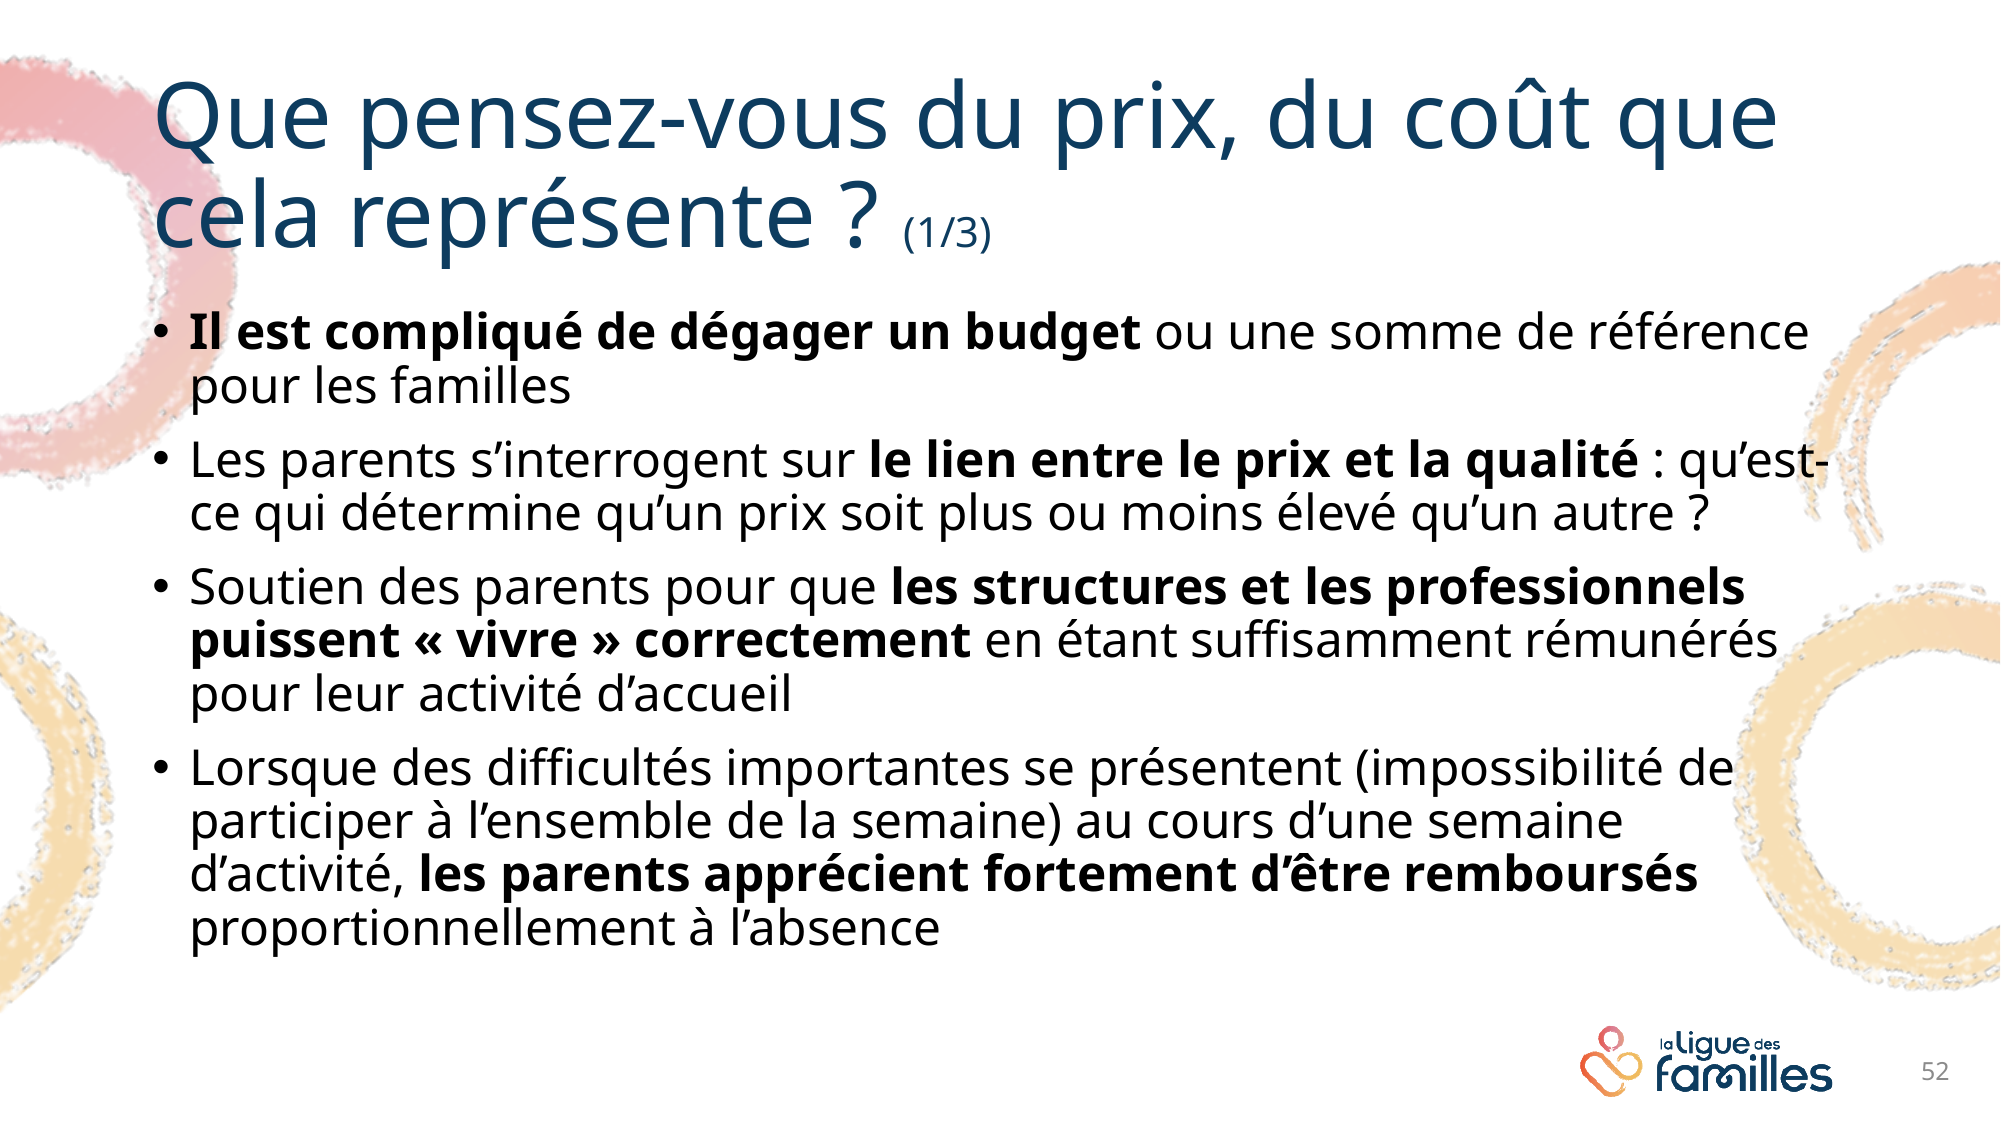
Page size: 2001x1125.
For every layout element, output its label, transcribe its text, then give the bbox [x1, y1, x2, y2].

list Il est compliqué de dégager un budget ou une somme de référence pour les familles Les parents s’interrogent sur le lien entre le prix et la qualité : qu’est-ce qui détermine qu’un prix soit plus ou moins élevé qu’un autre ? Soutien des parents pour que les structures et les professionnels puissent « vivre » correctement en étant suffisamment rémunérés pour leur activité d’accueil Lorsque des difficultés importantes se présentent (impossibilité de participer à l’ensemble de la semaine) au cours d’une semaine d’activité, les parents apprécient fortement d’être remboursés proportionnellement à l’absence [137, 299, 1863, 1014]
picture [1532, 232, 2001, 1125]
slide_number 52 [1862, 1042, 1965, 1103]
title Que pensez-vous du prix, du coût que cela représente ? (1/3) [137, 59, 1863, 278]
picture [0, 0, 345, 1011]
